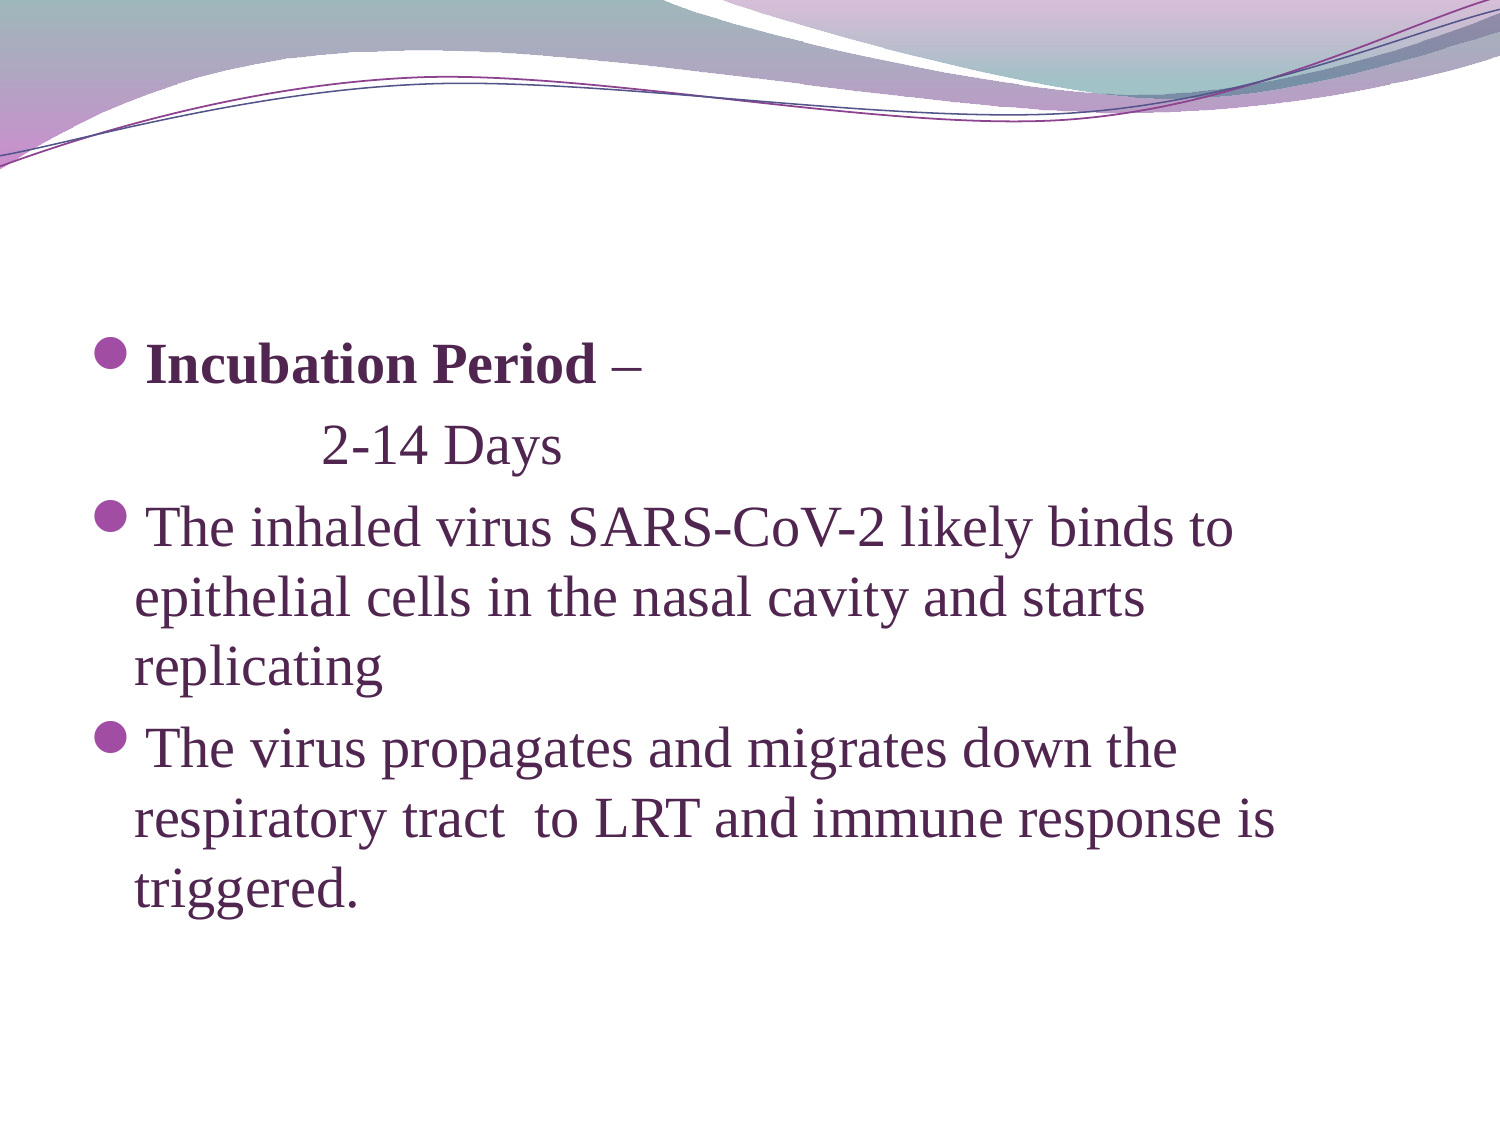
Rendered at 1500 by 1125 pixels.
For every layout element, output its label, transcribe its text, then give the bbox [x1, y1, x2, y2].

list Incubation Period – 2-14 Days The inhaled virus SARS-CoV-2 likely binds to epithelial cells in the nasal cavity and starts replicating The virus propagates and migrates down the respiratory tract to LRT and immune response is triggered. [75, 317, 1425, 1038]
